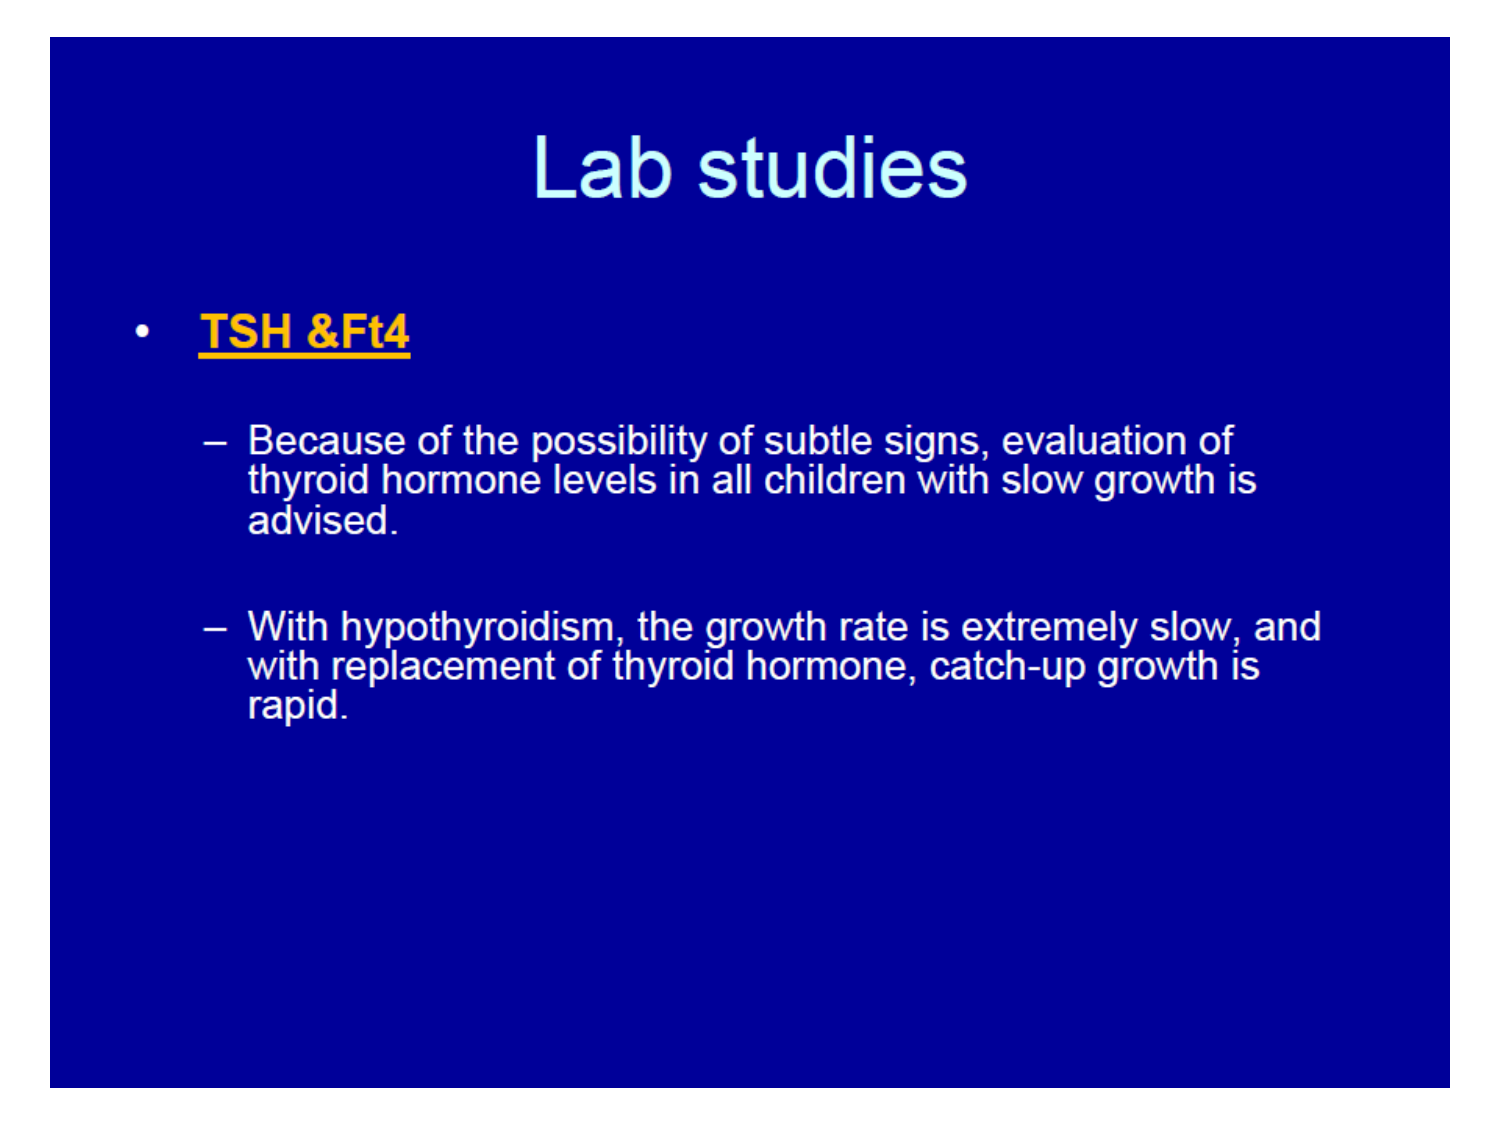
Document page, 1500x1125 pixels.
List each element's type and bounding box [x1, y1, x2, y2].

picture [49, 37, 1451, 1088]
